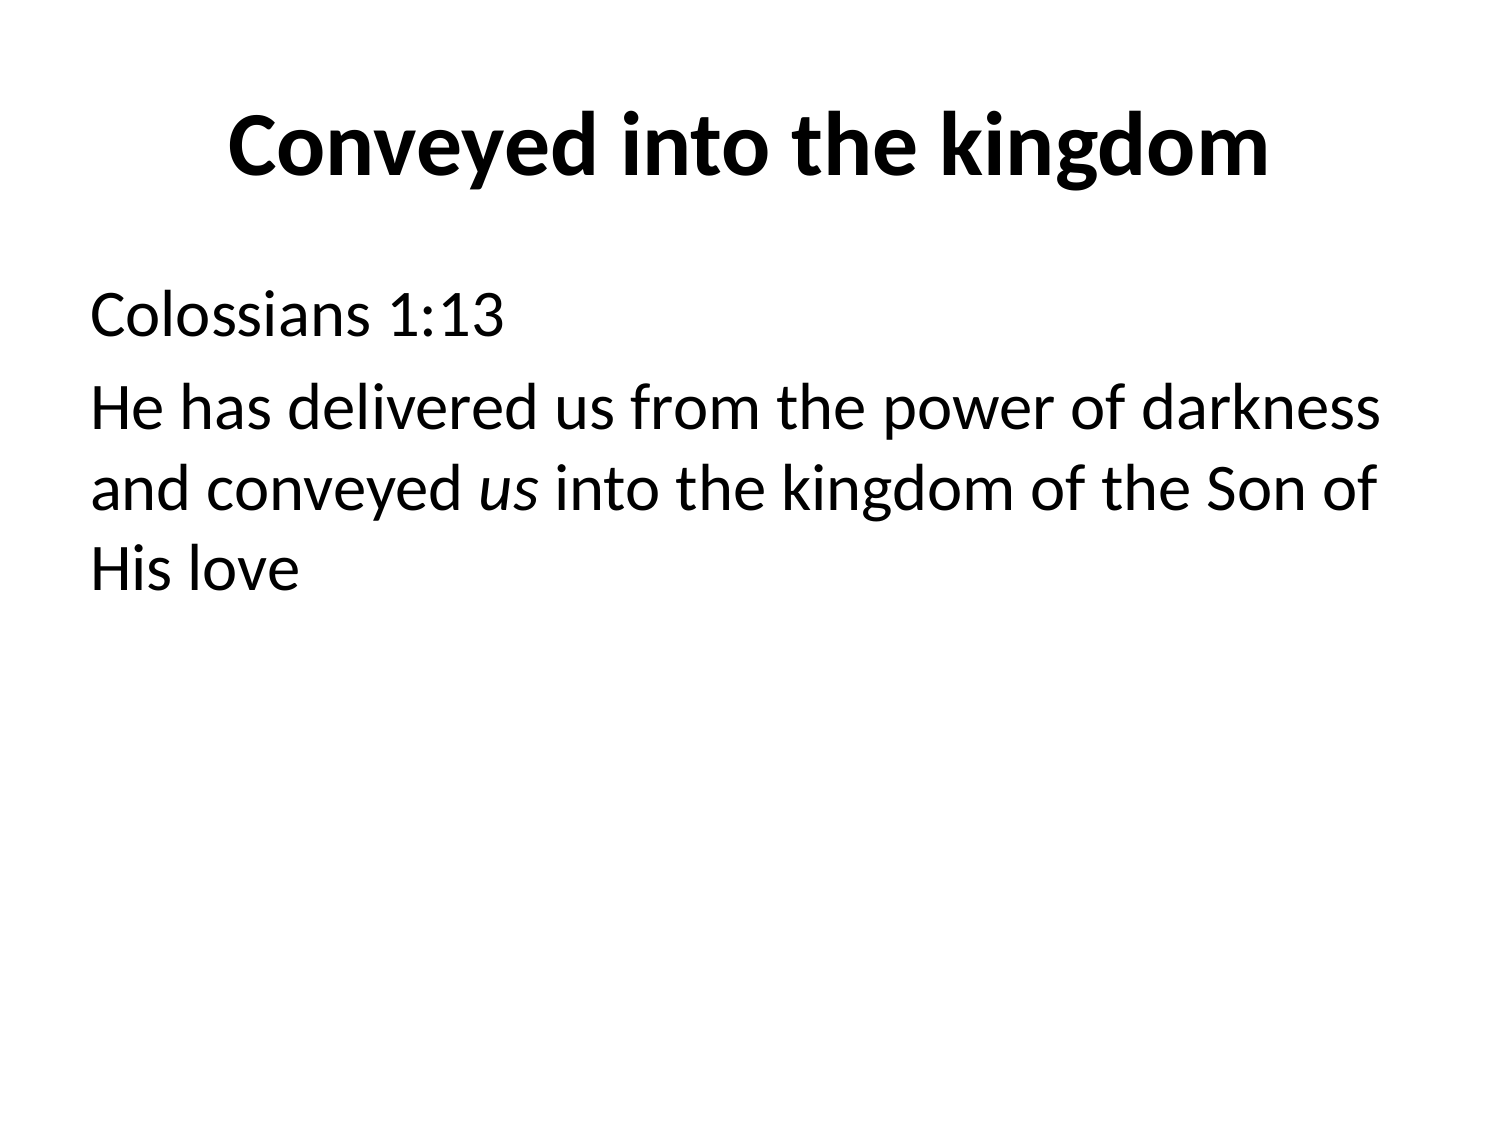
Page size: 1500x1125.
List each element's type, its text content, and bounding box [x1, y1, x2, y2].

list Colossians 1:13 He has delivered us from the power of darkness and conveyed us into the kingdom of the Son of His love [75, 262, 1425, 1005]
title Conveyed into the kingdom [75, 45, 1425, 233]
